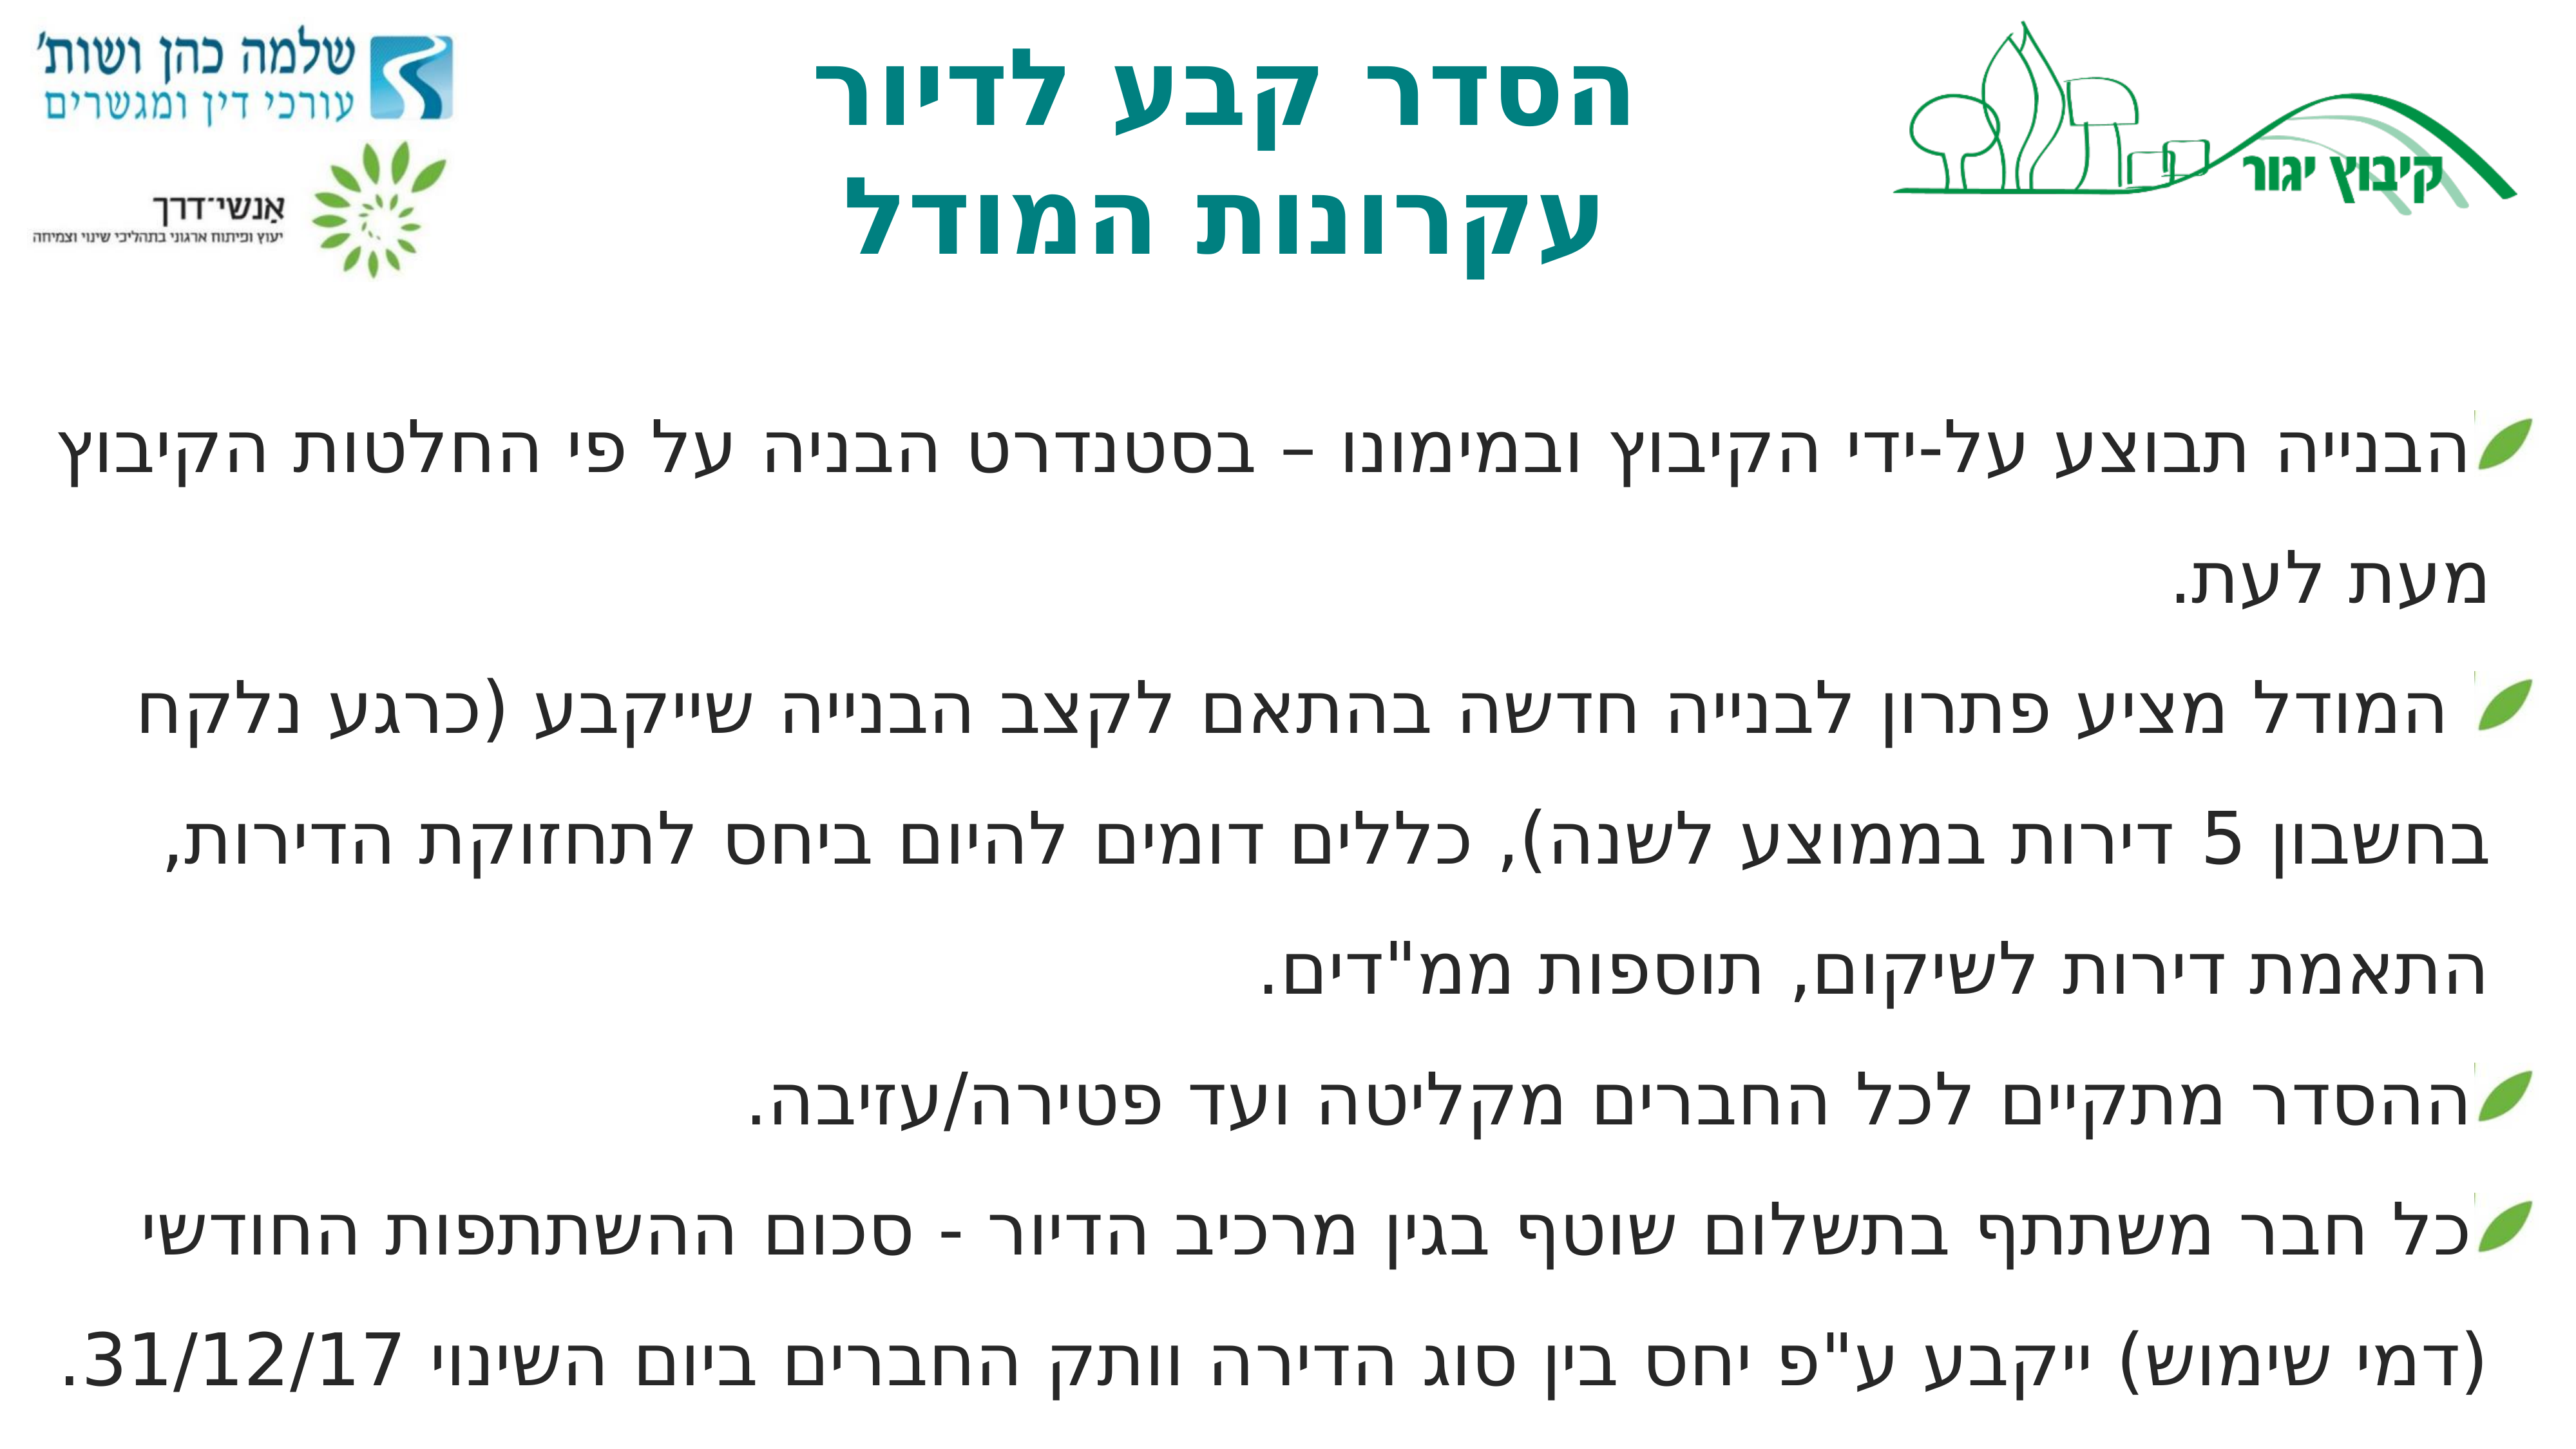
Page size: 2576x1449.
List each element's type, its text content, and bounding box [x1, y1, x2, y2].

text_box הסדר קבע לדיור עקרונות המודל [378, 13, 2074, 281]
picture [2474, 671, 2539, 738]
picture [2474, 1193, 2539, 1260]
list הבנייה תבוצע על-ידי הקיבוץ ובמימונו – בסטנדרט הבניה על פי החלטות הקיבוץ מעת לעת. המודל מציע פתרון לבנייה חדשה בהתאם לקצב הבנייה שייקבע (כרגע נלקח בחשבון 5 דירות בממוצע לשנה), כללים דומים להיום ביחס לתחזוקת הדירות, התאמת דירות לשיקום, תוספות ממ"דים. ההסדר מתקיים לכל החברים מקליטה ועד פטירה/עזיבה. כל חבר משתתף בתשלום שוטף בגין מרכיב הדיור - סכום ההשתתפות החודשי (דמי שימוש) ייקבע ע"פ יחס בין סוג הדירה וותק החברים ביום השינוי 31/12/17. [0, 352, 2548, 1405]
picture [2474, 410, 2539, 477]
picture [14, 17, 471, 282]
picture [2474, 1063, 2539, 1129]
picture [1893, 11, 2517, 232]
